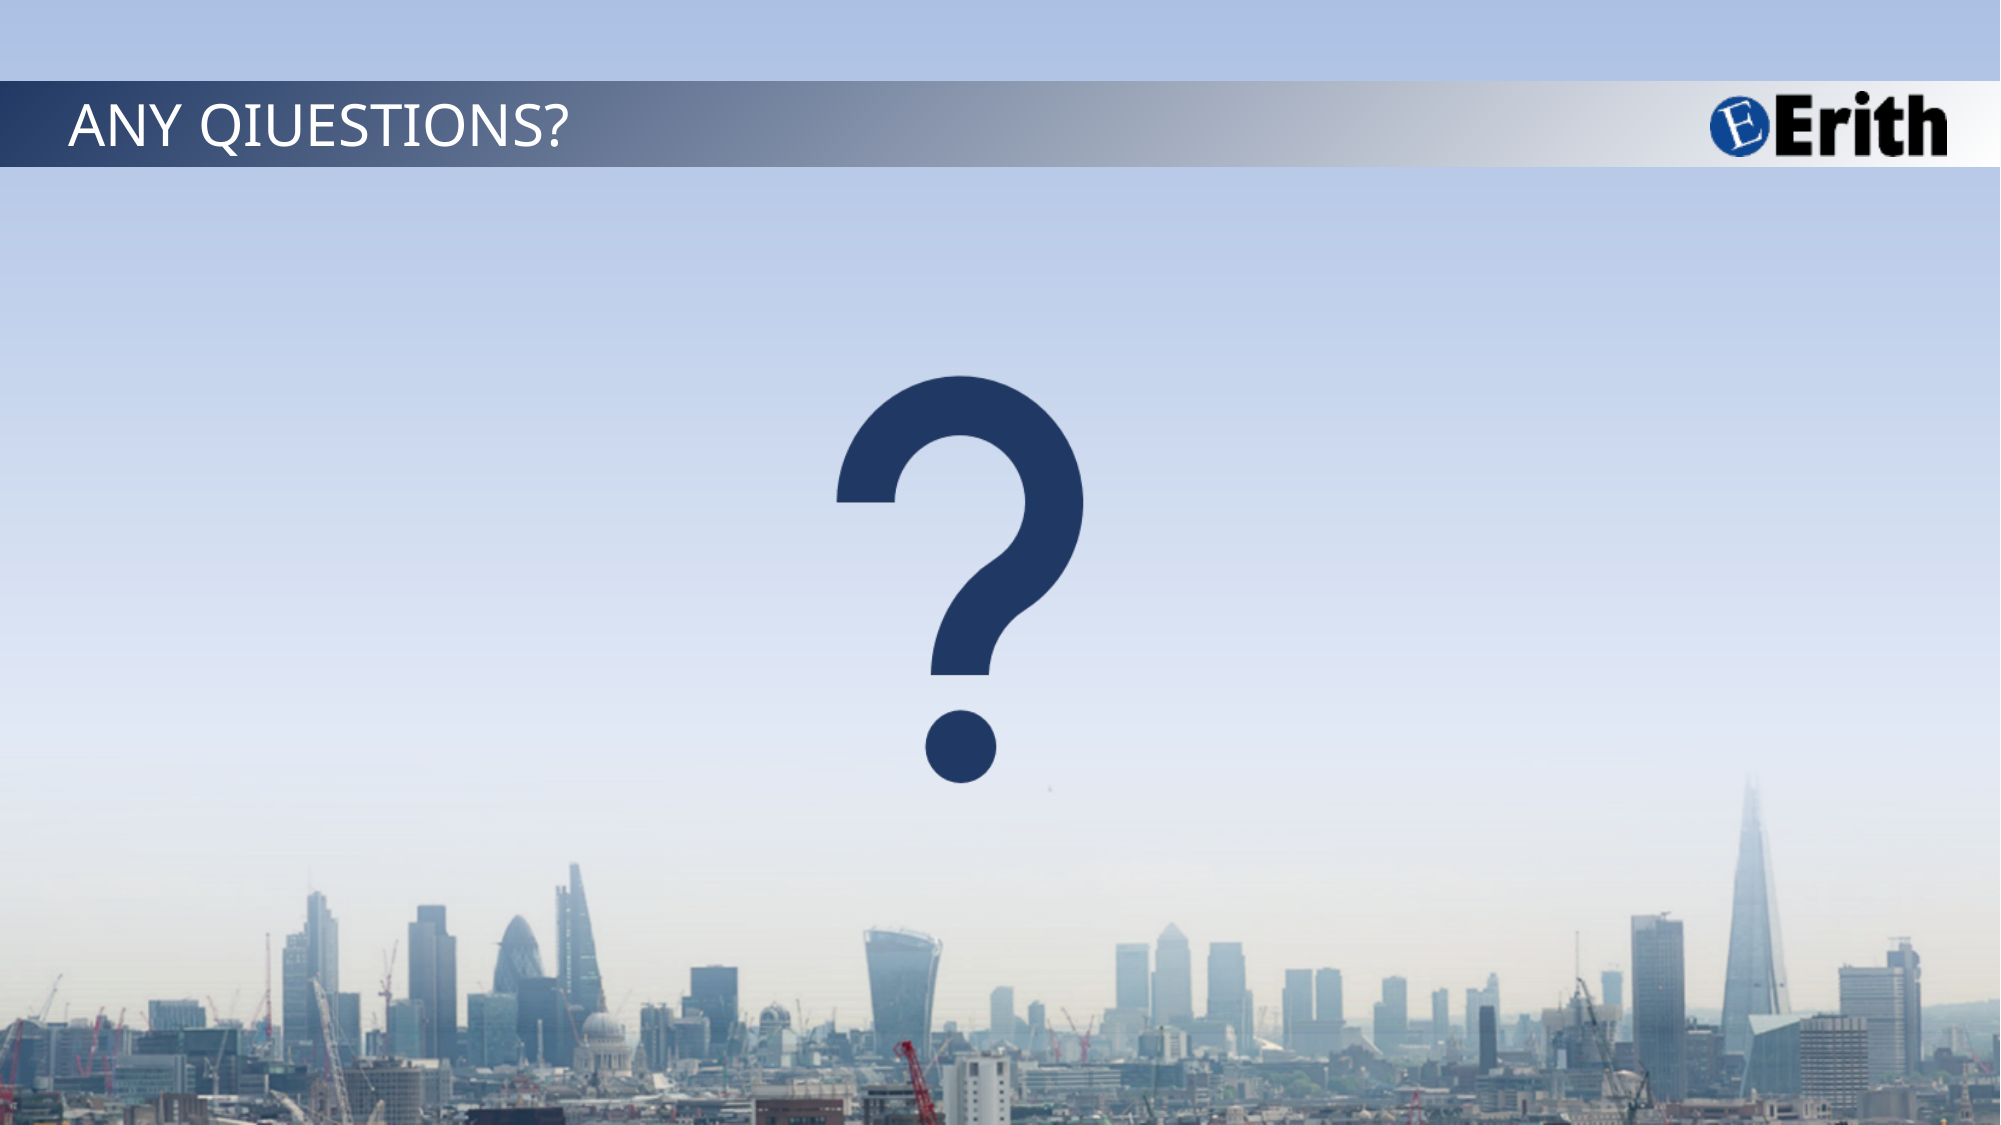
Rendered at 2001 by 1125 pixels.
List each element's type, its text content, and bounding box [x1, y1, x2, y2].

text_box ANY QIUESTIONS? [53, 81, 1628, 166]
text_box [0, 80, 2000, 168]
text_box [1710, 91, 1947, 157]
picture [0, 341, 2000, 1125]
